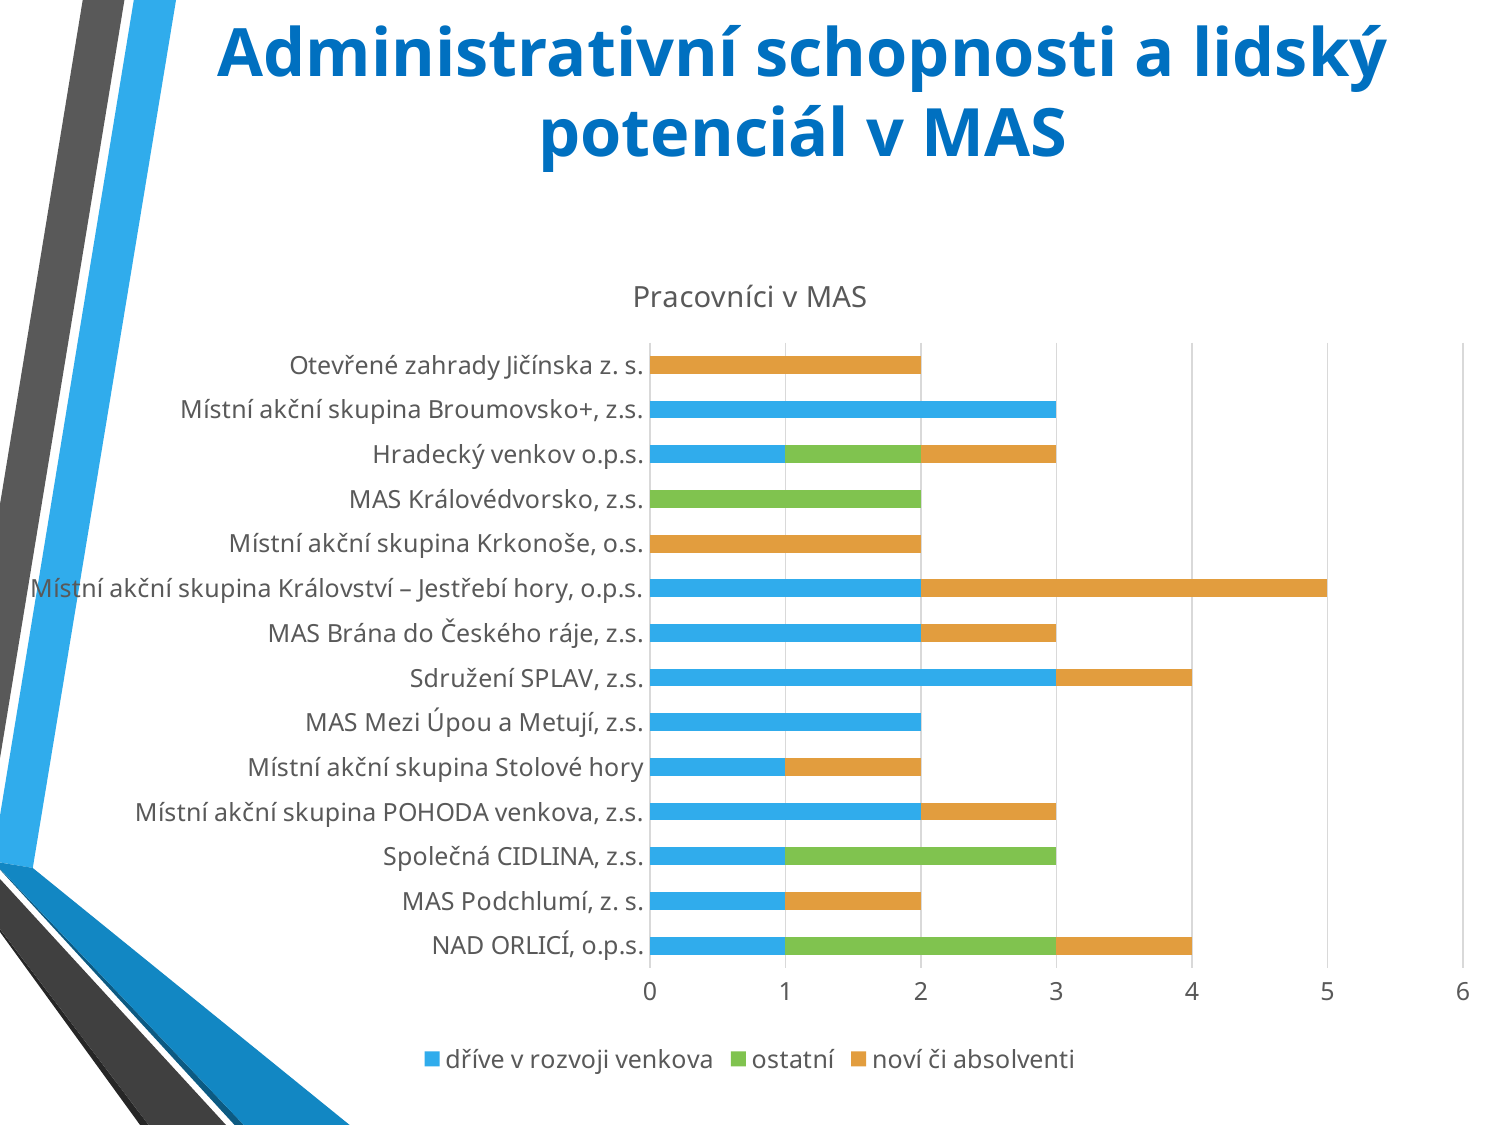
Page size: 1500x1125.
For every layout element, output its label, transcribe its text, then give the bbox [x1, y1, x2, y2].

chart [0, 242, 1500, 1083]
title Administrativní schopnosti a lidský potenciál v MAS [171, 30, 1436, 149]
